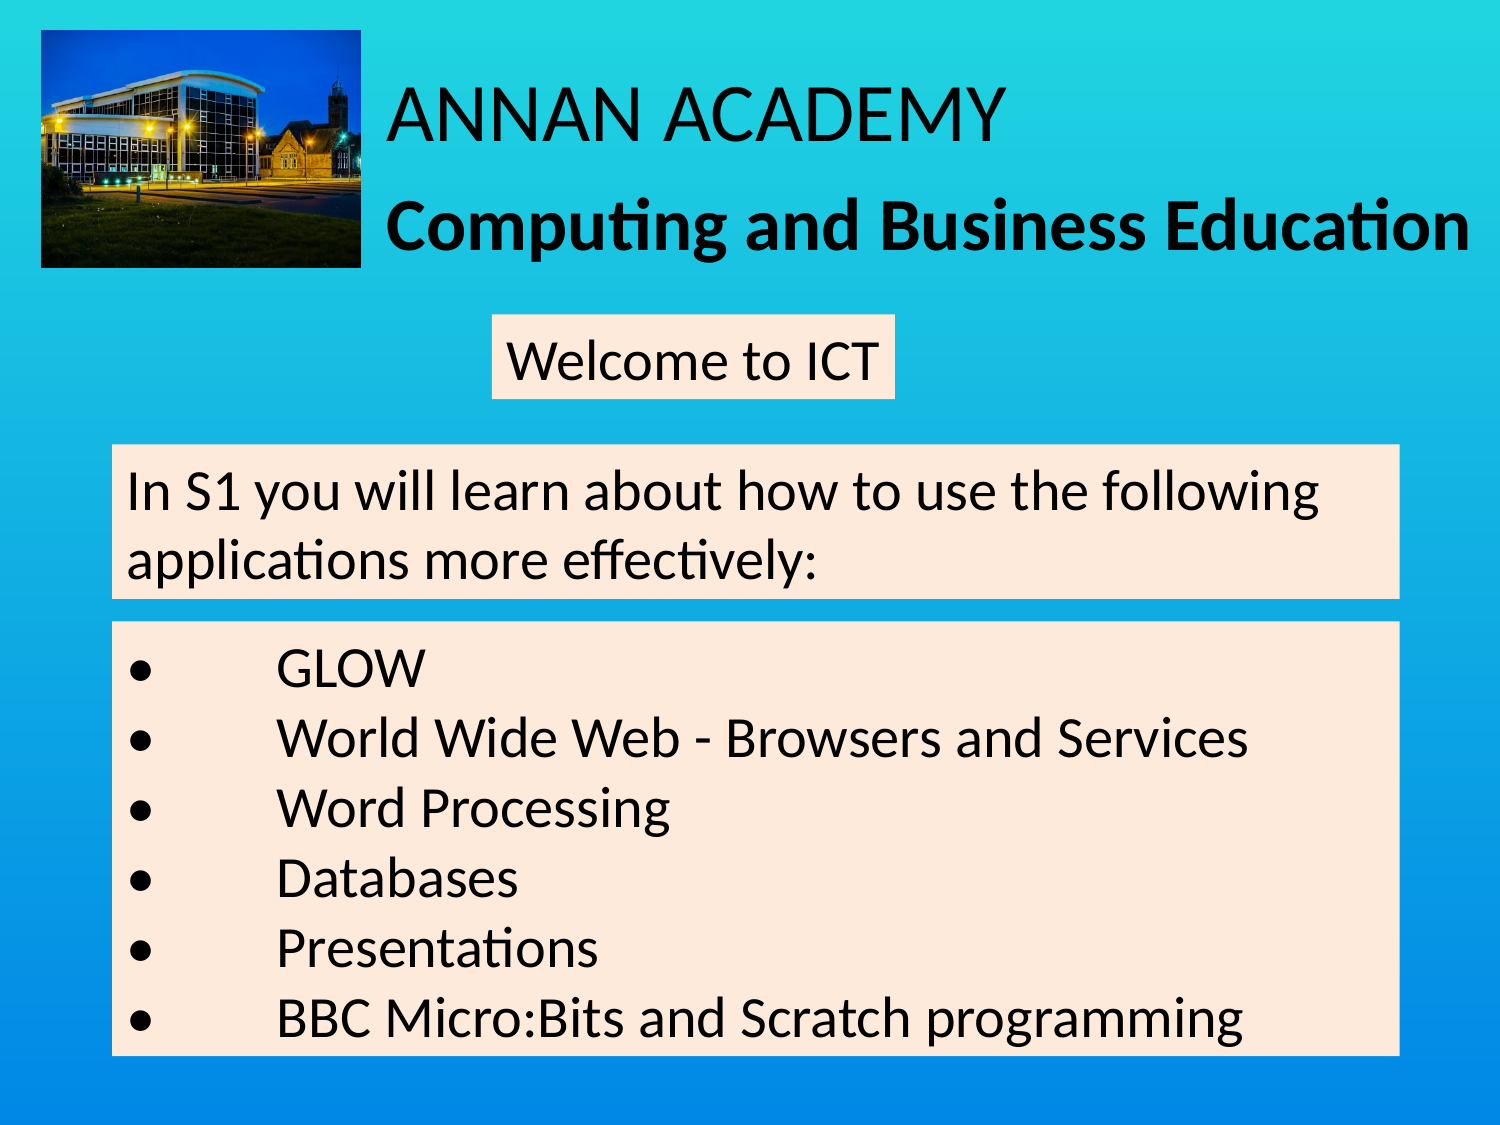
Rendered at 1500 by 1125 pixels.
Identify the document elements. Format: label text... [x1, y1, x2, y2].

text_box In S1 you will learn about how to use the following applications more effectively: [112, 444, 1400, 599]
picture [41, 30, 361, 268]
text_box Welcome to ICT [491, 314, 895, 400]
text_box • GLOW • World Wide Web - Browsers and Services • Word Processing • Databases • Presentations • BBC Micro:Bits and Scratch programming [112, 621, 1400, 1057]
